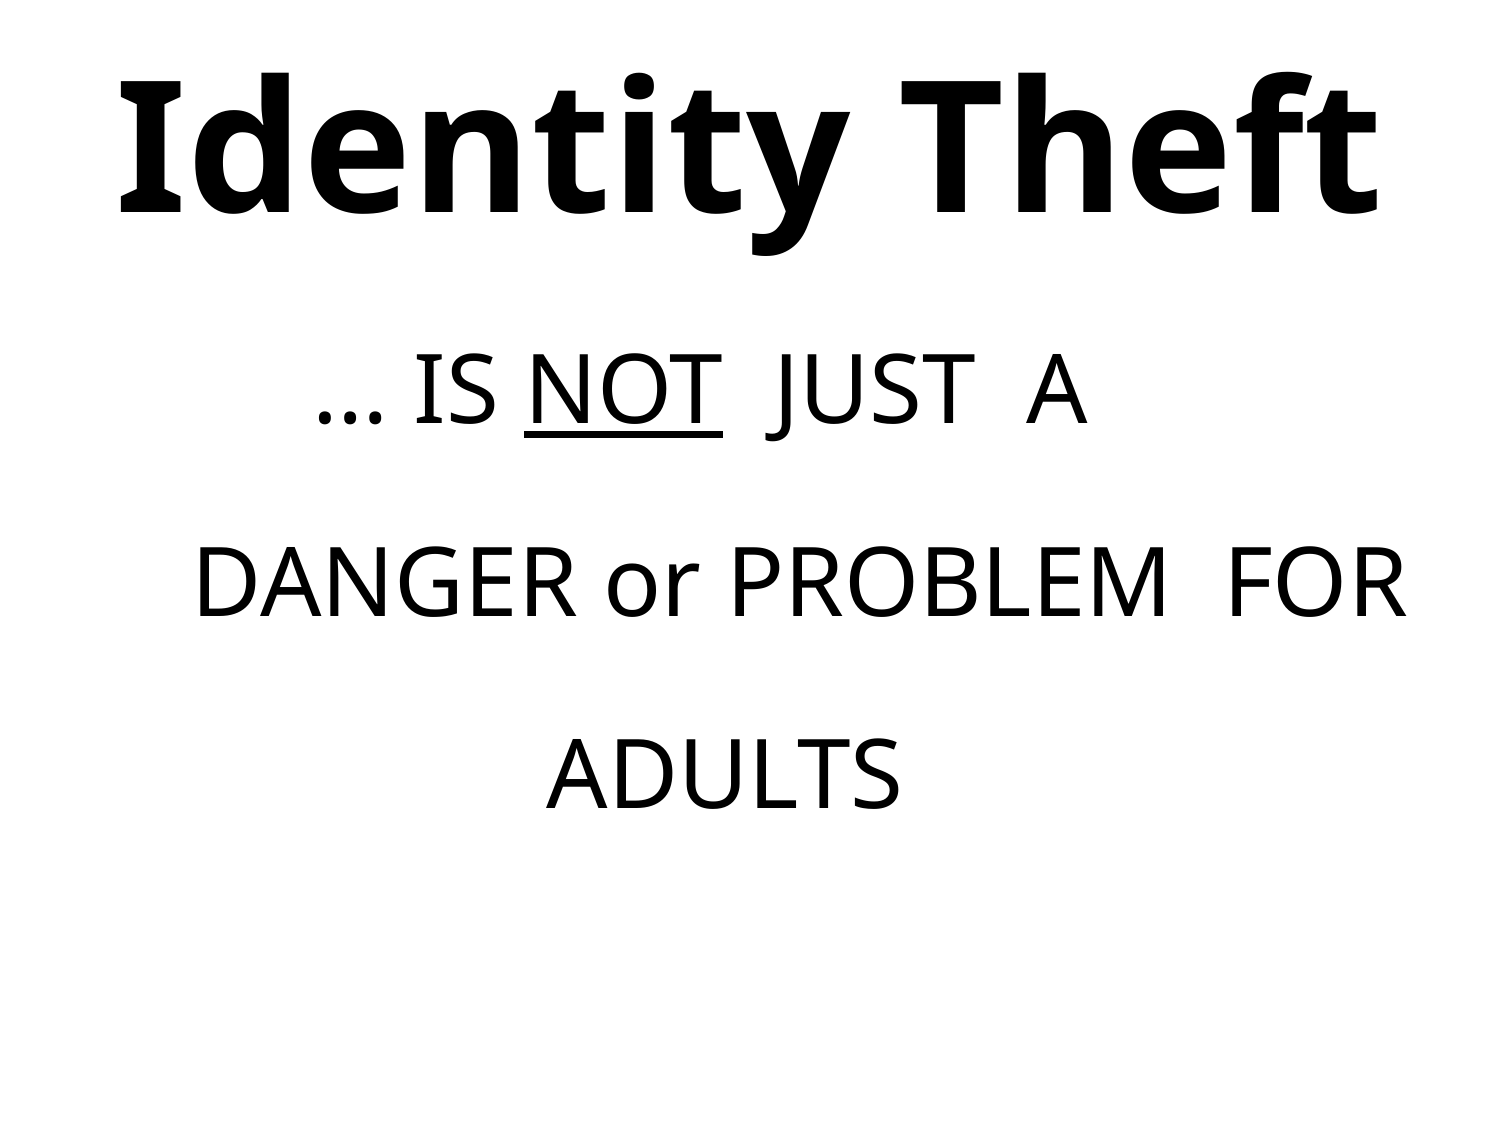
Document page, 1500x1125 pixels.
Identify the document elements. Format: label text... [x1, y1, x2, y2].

title Identity Theft [75, 45, 1425, 233]
list … IS NOT JUST A DANGER or PROBLEM FOR ADULTS [75, 262, 1425, 1005]
